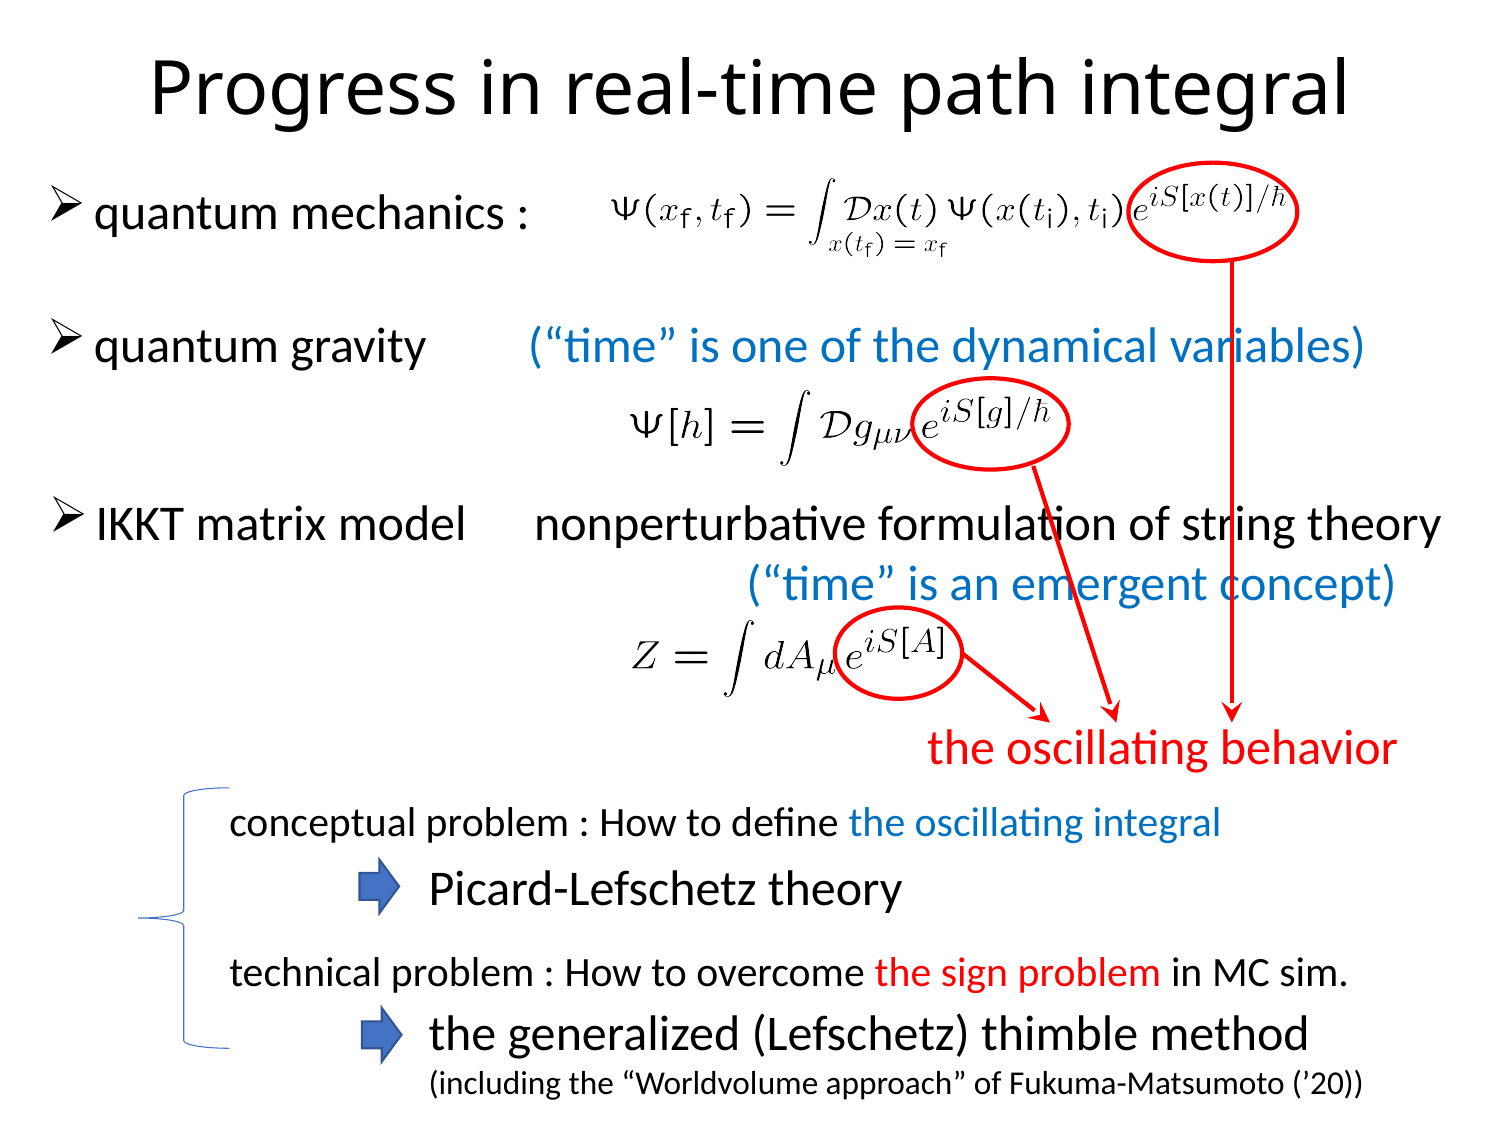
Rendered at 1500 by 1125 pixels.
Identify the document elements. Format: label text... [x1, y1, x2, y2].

text_box Picard-Lefschetz theory [413, 848, 949, 924]
text_box the generalized (Lefschetz) thimble method (including the “Worldvolume approach” of Fukuma-Matsumoto (’20)) [413, 993, 1400, 1109]
text_box the oscillating behavior [912, 706, 1416, 782]
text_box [1033, 465, 1117, 723]
text_box quantum gravity (“time” is one of the dynamical variables) [1232, 305, 1429, 380]
text_box [360, 1004, 403, 1065]
text_box [1149, 161, 1277, 178]
text_box IKKT matrix model nonperturbative formulation of string theory (“time” is an emergent concept) [1117, 483, 1230, 619]
text_box quantum gravity (“time” is one of the dynamical variables) [32, 305, 1231, 380]
text_box [1050, 393, 1070, 455]
text_box [936, 380, 1045, 390]
text_box [852, 606, 964, 687]
text_box IKKT matrix model nonperturbative formulation of string theory (“time” is an emergent concept) [1234, 483, 1466, 619]
picture [629, 390, 1050, 466]
text_box [138, 787, 230, 1049]
text_box [358, 856, 401, 917]
title Progress in real-time path integral [46, 33, 1454, 148]
text_box quantum mechanics : [32, 171, 552, 247]
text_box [962, 653, 1050, 723]
text_box conceptual problem : How to define the oscillating integral technical problem : How to overcome the sign problem in MC sim. [230, 787, 1364, 1003]
picture [632, 620, 944, 697]
text_box [955, 466, 1026, 471]
text_box IKKT matrix model nonperturbative formulation of string theory (“time” is an emergent concept) [34, 483, 1033, 619]
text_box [611, 178, 1286, 257]
text_box [1174, 257, 1251, 263]
text_box [1286, 185, 1299, 238]
